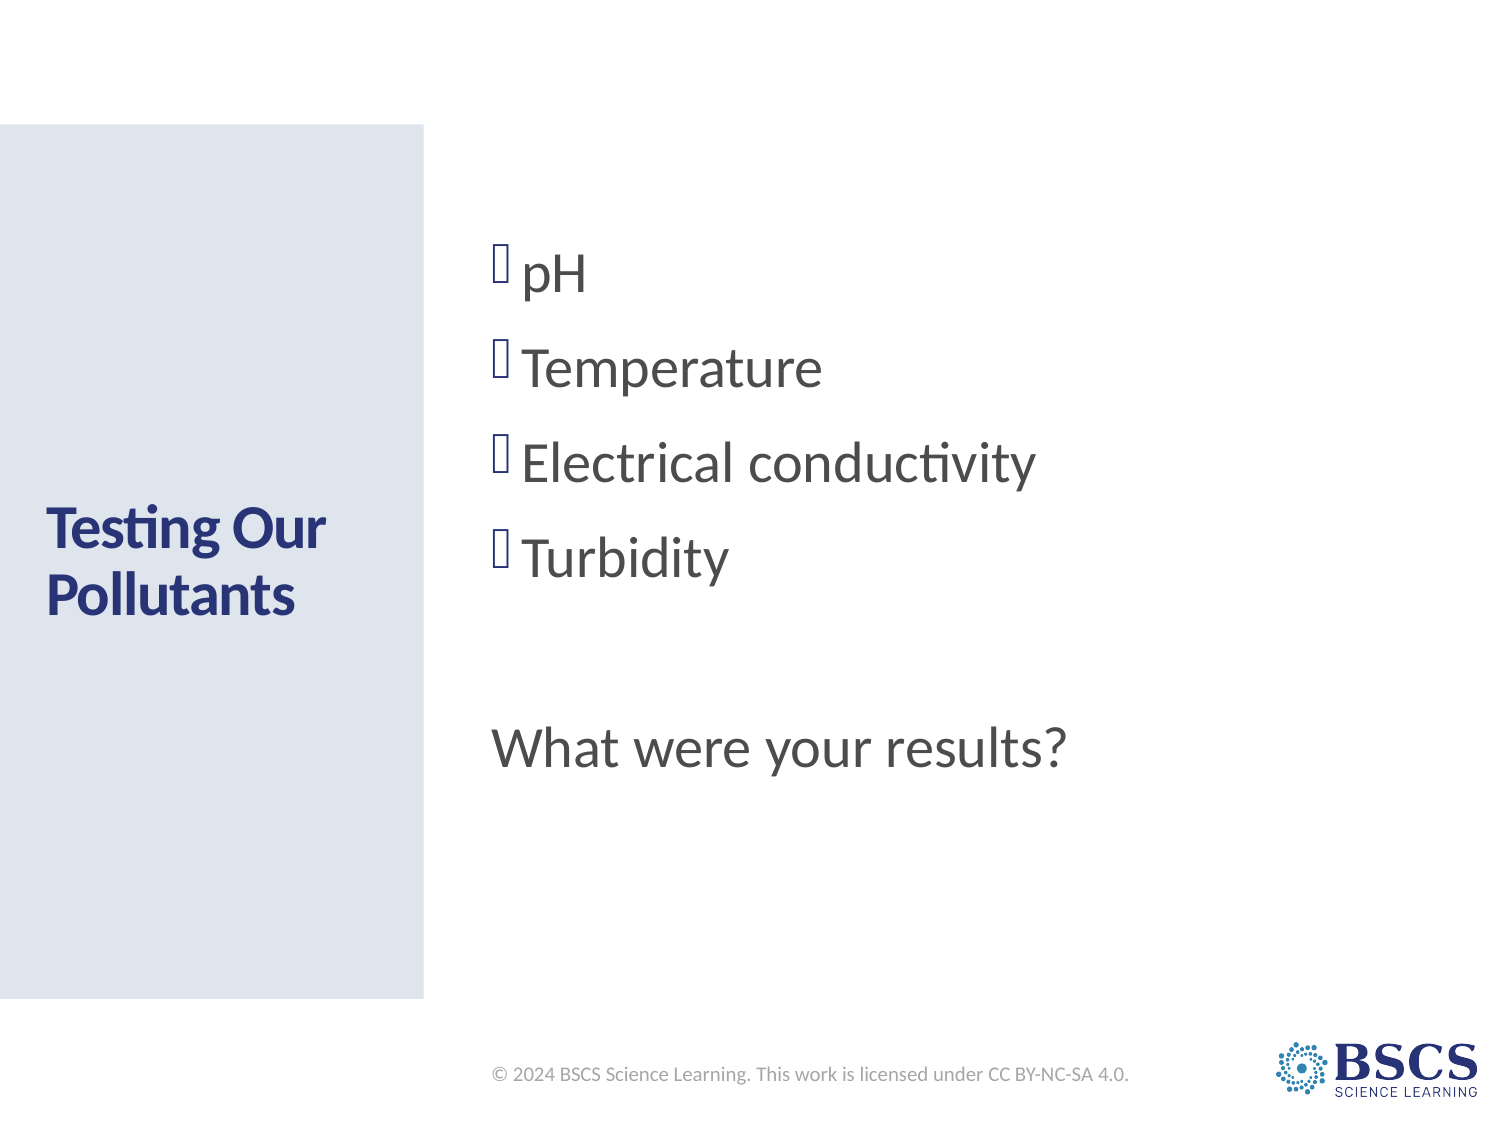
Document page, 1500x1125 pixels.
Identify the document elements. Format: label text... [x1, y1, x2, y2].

title Testing Our Pollutants [31, 184, 394, 940]
list pH Temperature Electrical conductivity Turbidity What were your results? [476, 226, 1376, 982]
footer © 2024 BSCS Science Learning. This work is licensed under CC BY-NC-SA 4.0. [476, 1042, 1204, 1103]
picture [1275, 1041, 1478, 1098]
